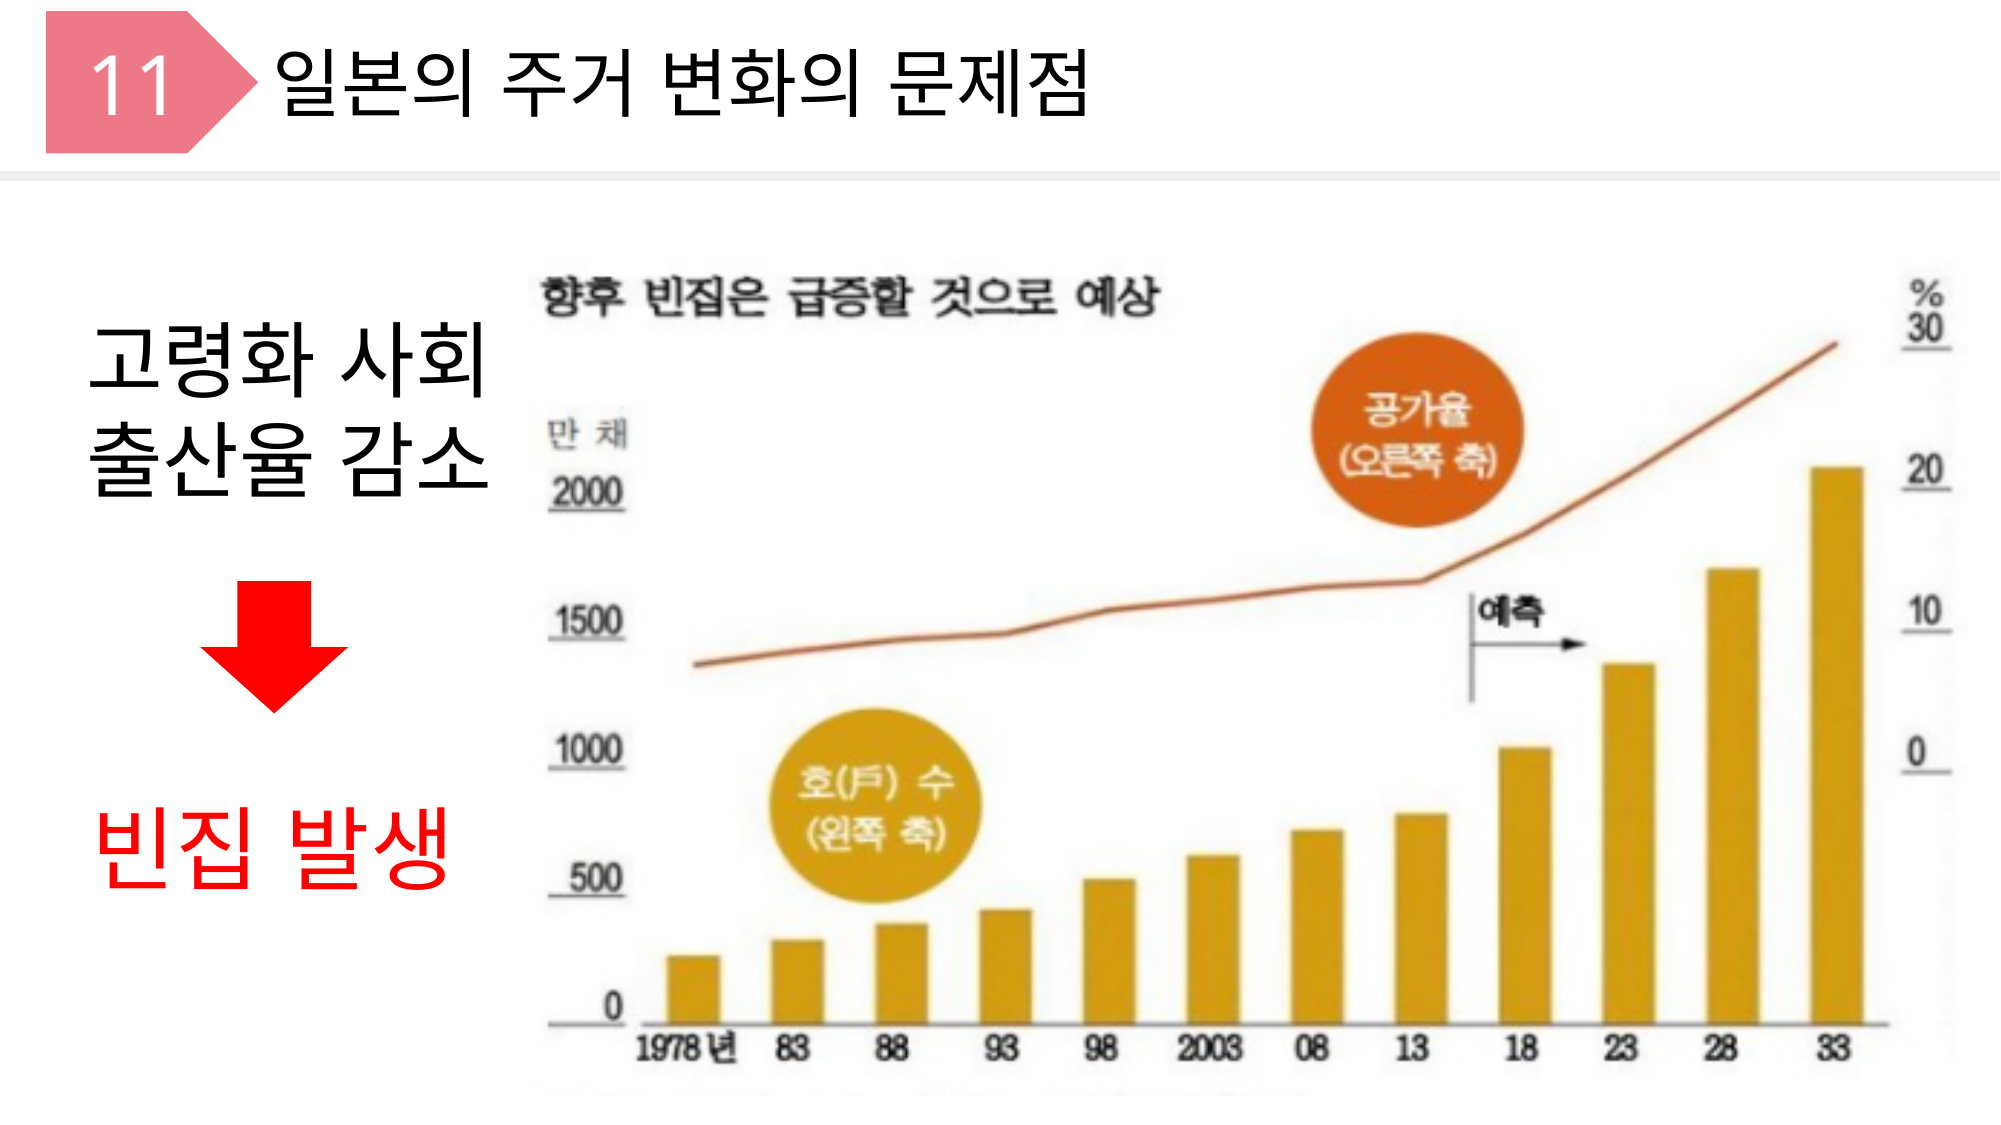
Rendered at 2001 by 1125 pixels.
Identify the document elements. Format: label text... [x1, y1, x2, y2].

text_box [197, 580, 351, 715]
text_box 고령화 사회 출산율 감소 [28, 301, 477, 716]
text_box 11 [45, 10, 258, 155]
text_box 빈집 발생 [76, 784, 477, 909]
text_box 일본의 주거 변화의 문제점 [258, 29, 1593, 134]
picture [477, 180, 2000, 1096]
